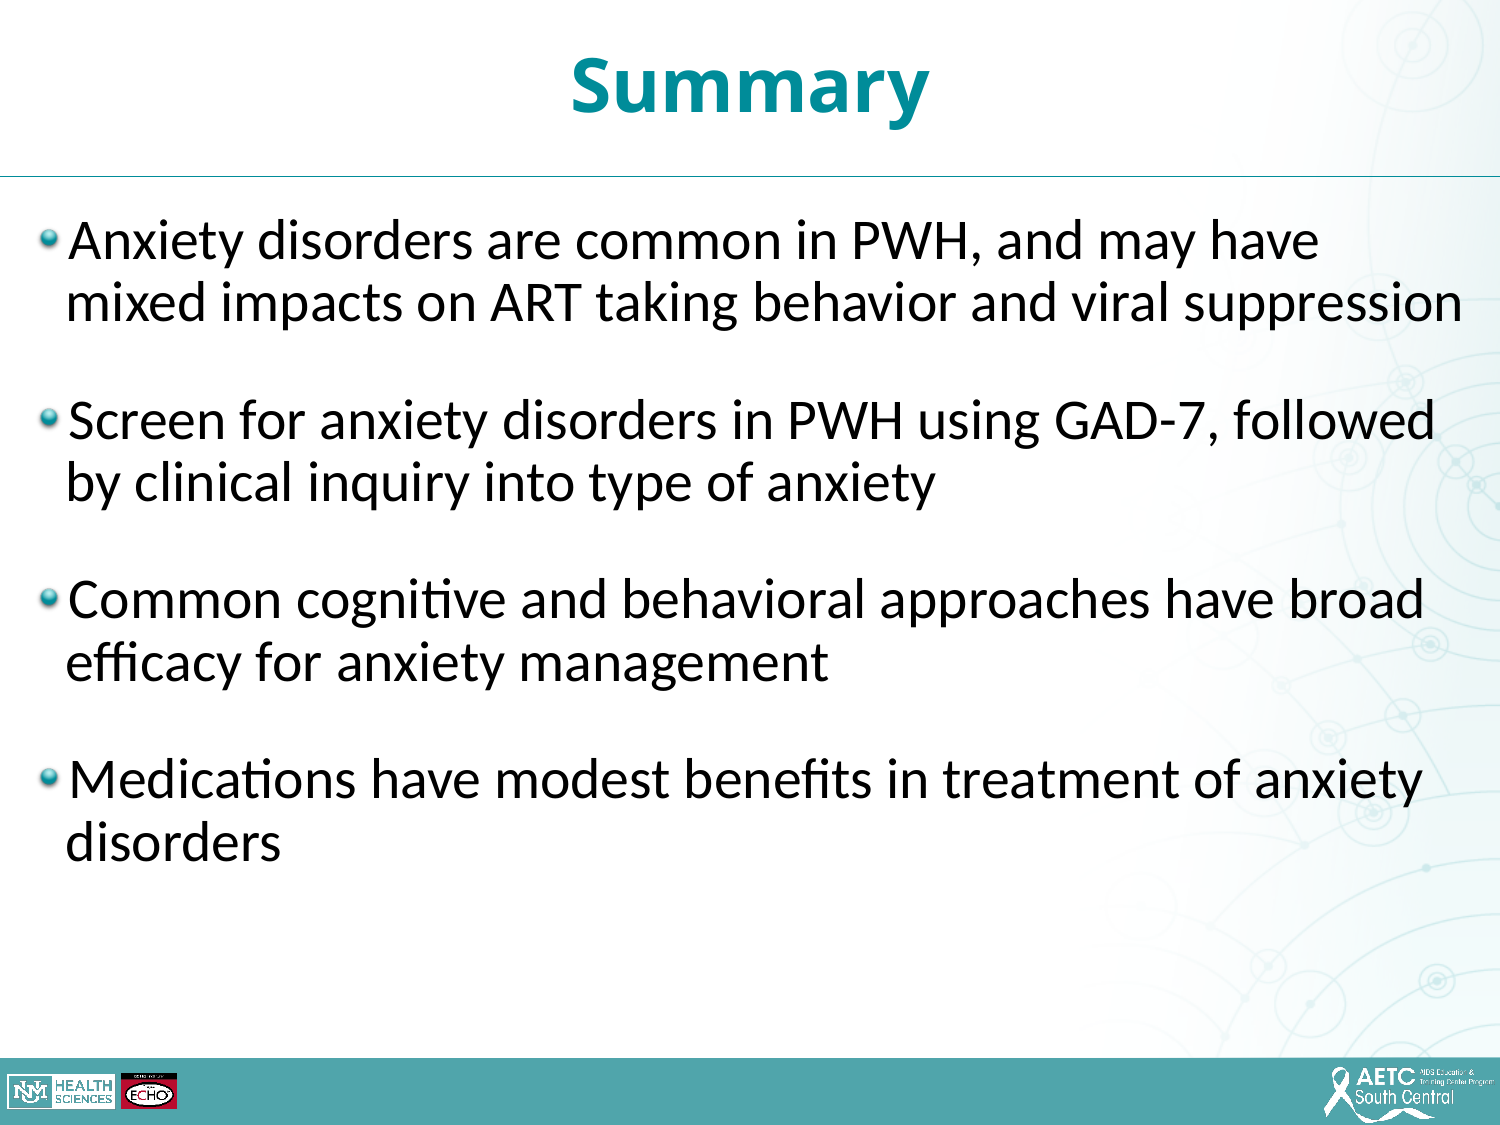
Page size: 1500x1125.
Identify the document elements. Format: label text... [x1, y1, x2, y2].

picture [1323, 1065, 1495, 1124]
list Anxiety disorders are common in PWH, and may have mixed impacts on ART taking behavior and viral suppression Screen for anxiety disorders in PWH using GAD-7, followed by clinical inquiry into type of anxiety Common cognitive and behavioral approaches have broad efficacy for anxiety management Medications have modest benefits in treatment of anxiety disorders [20, 201, 1477, 968]
picture [0, 1067, 177, 1116]
list Summary [0, 0, 1500, 177]
picture [0, 177, 1500, 1058]
